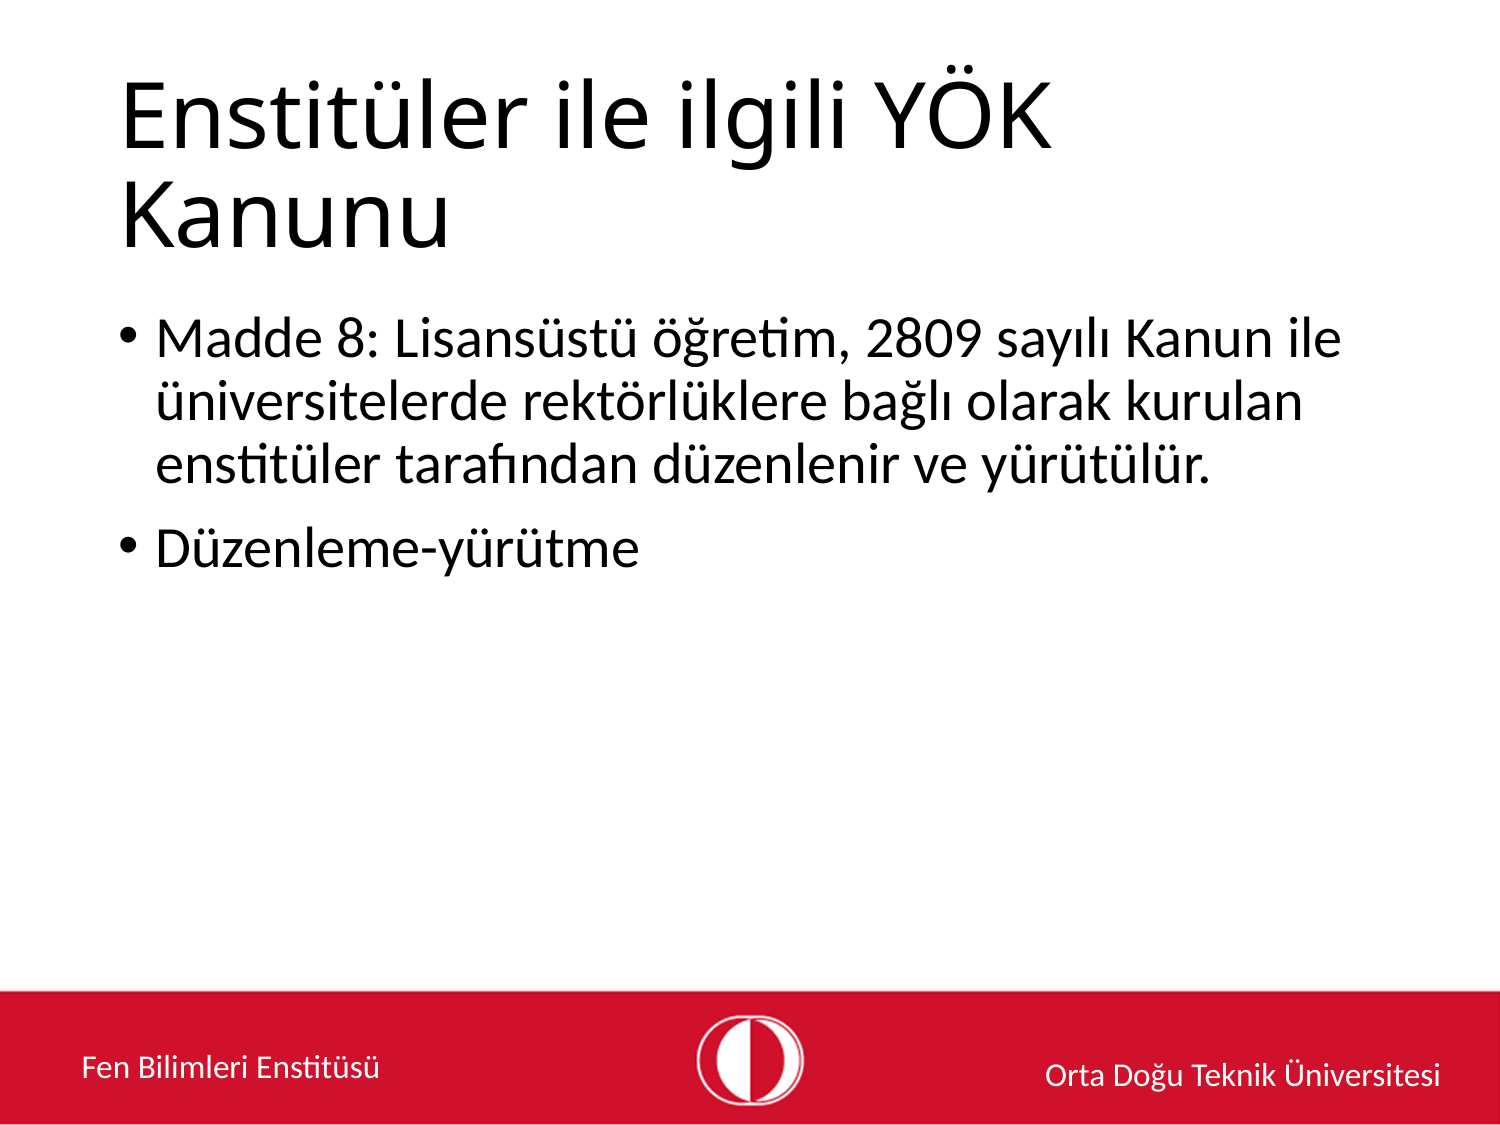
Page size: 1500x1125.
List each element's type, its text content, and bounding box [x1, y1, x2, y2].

title Enstitüler ile ilgili YÖK Kanunu [103, 59, 1397, 278]
picture [0, 0, 1500, 1125]
slide_number Orta Doğu Teknik Üniversitesi [1030, 1042, 1475, 1103]
slide_number Fen Bilimleri Enstitüsü [66, 1035, 405, 1096]
list Madde 8: Lisansüstü öğretim, 2809 sayılı Kanun ile üniversitelerde rektörlüklere bağlı olarak kurulan enstitüler tarafından düzenlenir ve yürütülür. Düzenleme-yürütme [103, 299, 1397, 1014]
